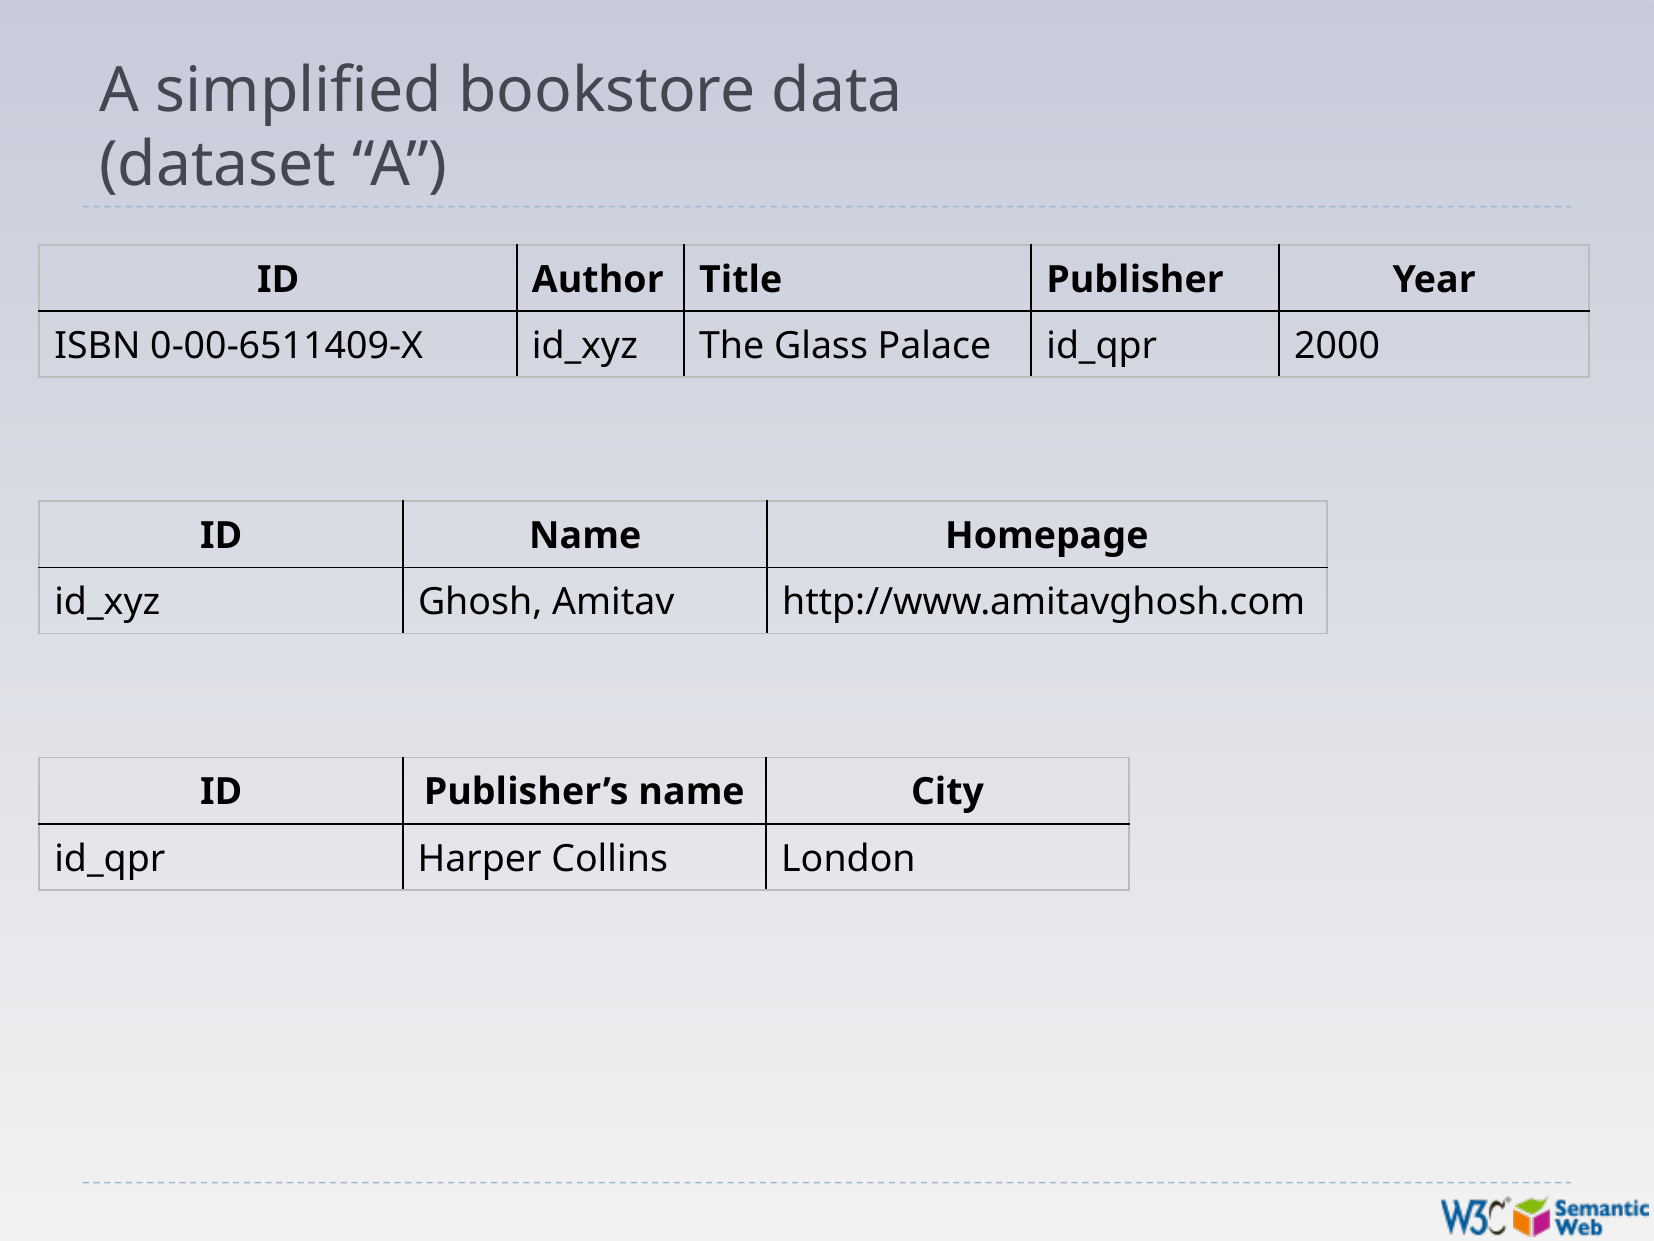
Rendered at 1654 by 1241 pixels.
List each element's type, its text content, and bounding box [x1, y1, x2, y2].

table_cell 2000 [1280, 312, 1588, 376]
table_cell id_qpr [40, 825, 402, 889]
table_cell id_xyz [518, 312, 683, 376]
table_cell Ghosh, Amitav [404, 568, 766, 633]
table_header City [767, 758, 1128, 823]
table_cell http://www.amitavghosh.com [768, 568, 1326, 633]
table_header Homepage [768, 502, 1326, 567]
table_header Name [404, 502, 766, 567]
table_header Year [1280, 246, 1588, 310]
table_cell London [767, 825, 1128, 889]
table_header Publisher [1032, 246, 1278, 310]
table_cell ISBN 0-00-6511409-X [40, 312, 516, 376]
table_header ID [40, 758, 402, 823]
table_header Publisher’s name [404, 758, 765, 823]
table_header ID [40, 502, 402, 567]
title A simplified bookstore data (dataset “A”) [82, 41, 1571, 207]
table_cell The Glass Palace [685, 312, 1030, 376]
table_cell id_xyz [40, 568, 402, 633]
table_header Author [518, 246, 683, 310]
table_cell id_qpr [1032, 312, 1278, 376]
picture [1441, 1195, 1649, 1237]
table_header ID [40, 246, 516, 310]
table_header Title [685, 246, 1030, 310]
table_cell Harper Collins [404, 825, 765, 889]
